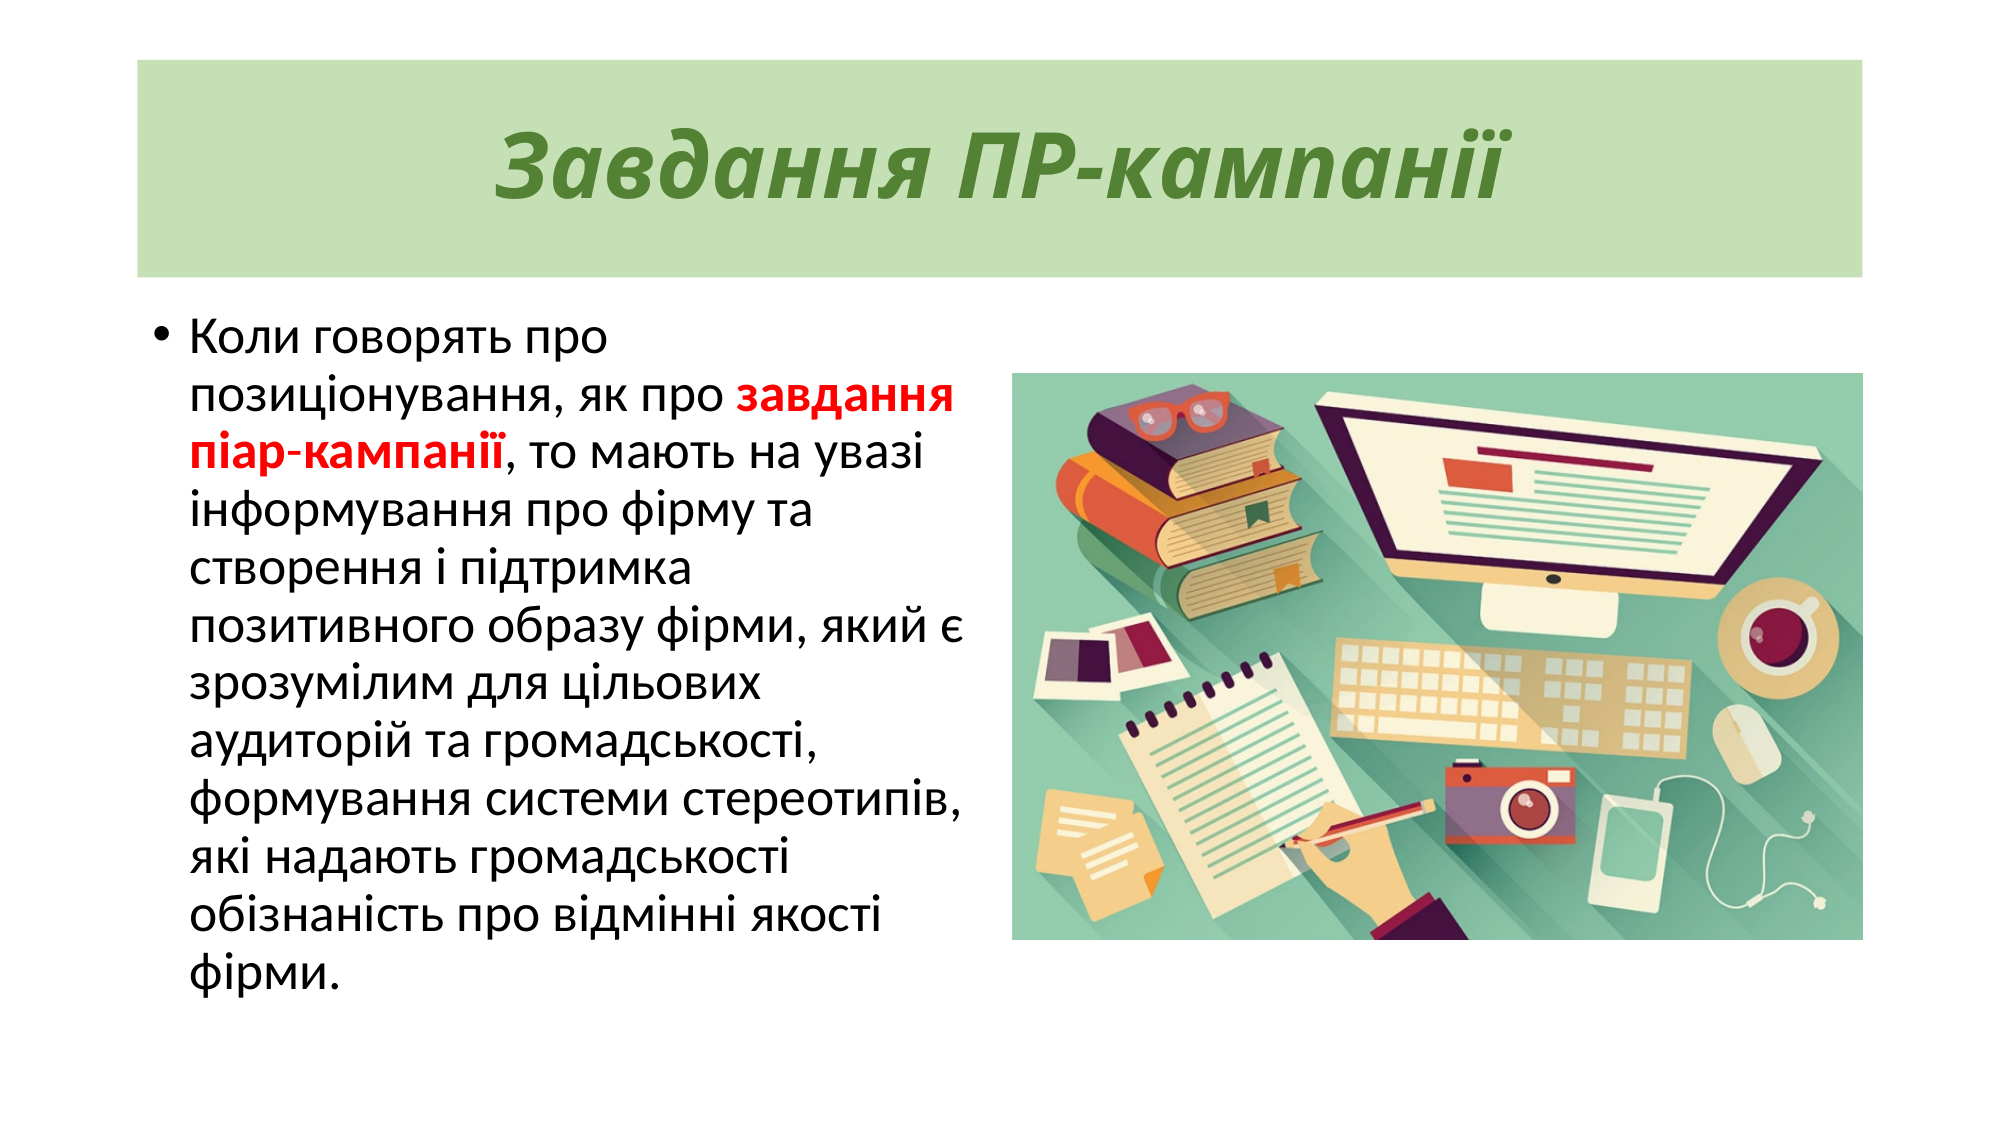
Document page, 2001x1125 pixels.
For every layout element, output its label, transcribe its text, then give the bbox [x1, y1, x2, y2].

title Завдання ПР-кампанії [137, 59, 1863, 278]
list Коли говорять про позиціонування, як про завдання піар-кампанії, то мають на увазі інформування про фірму та створення і підтримка позитивного образу фірми, який є зрозумілим для цільових аудиторій та громадськості, формування системи стереотипів, які надають громадськості обізнаність про відмінні якості фірми. [137, 299, 988, 1014]
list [1012, 373, 1863, 940]
